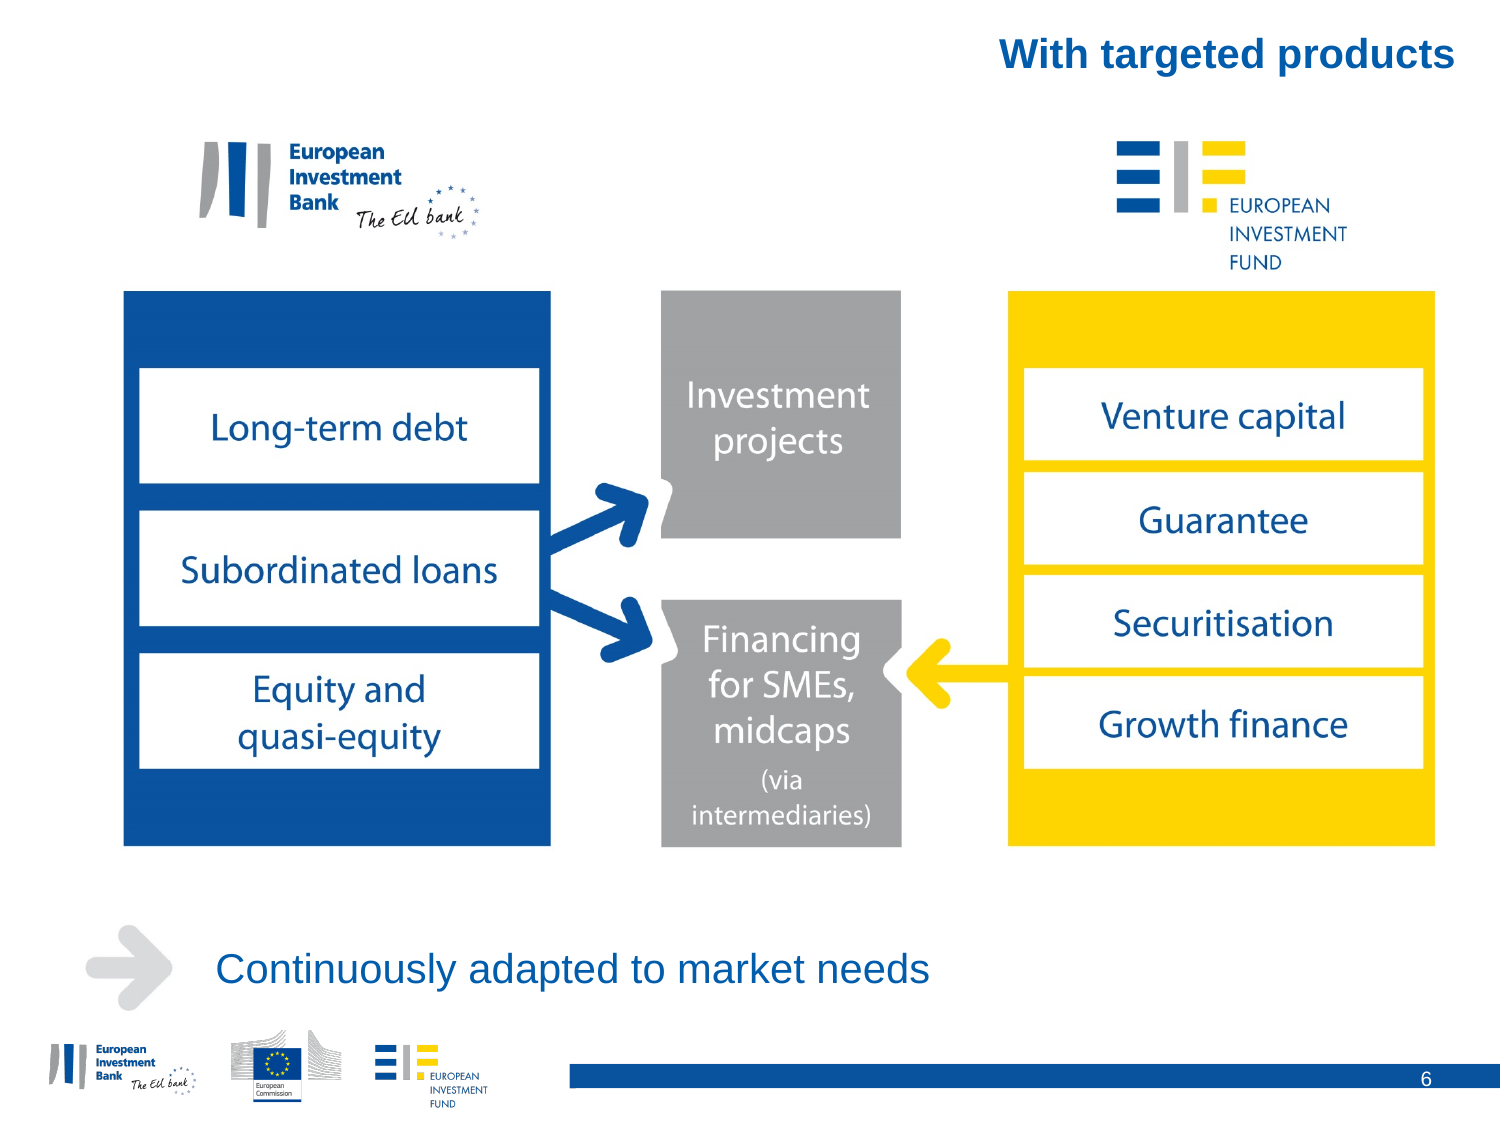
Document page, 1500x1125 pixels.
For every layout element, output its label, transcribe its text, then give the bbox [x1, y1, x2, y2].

footer 6 [797, 1058, 1447, 1083]
picture [0, 0, 1500, 1125]
text_box Continuously adapted to market needs [200, 934, 1430, 1000]
text_box With targeted products [496, 19, 1471, 117]
